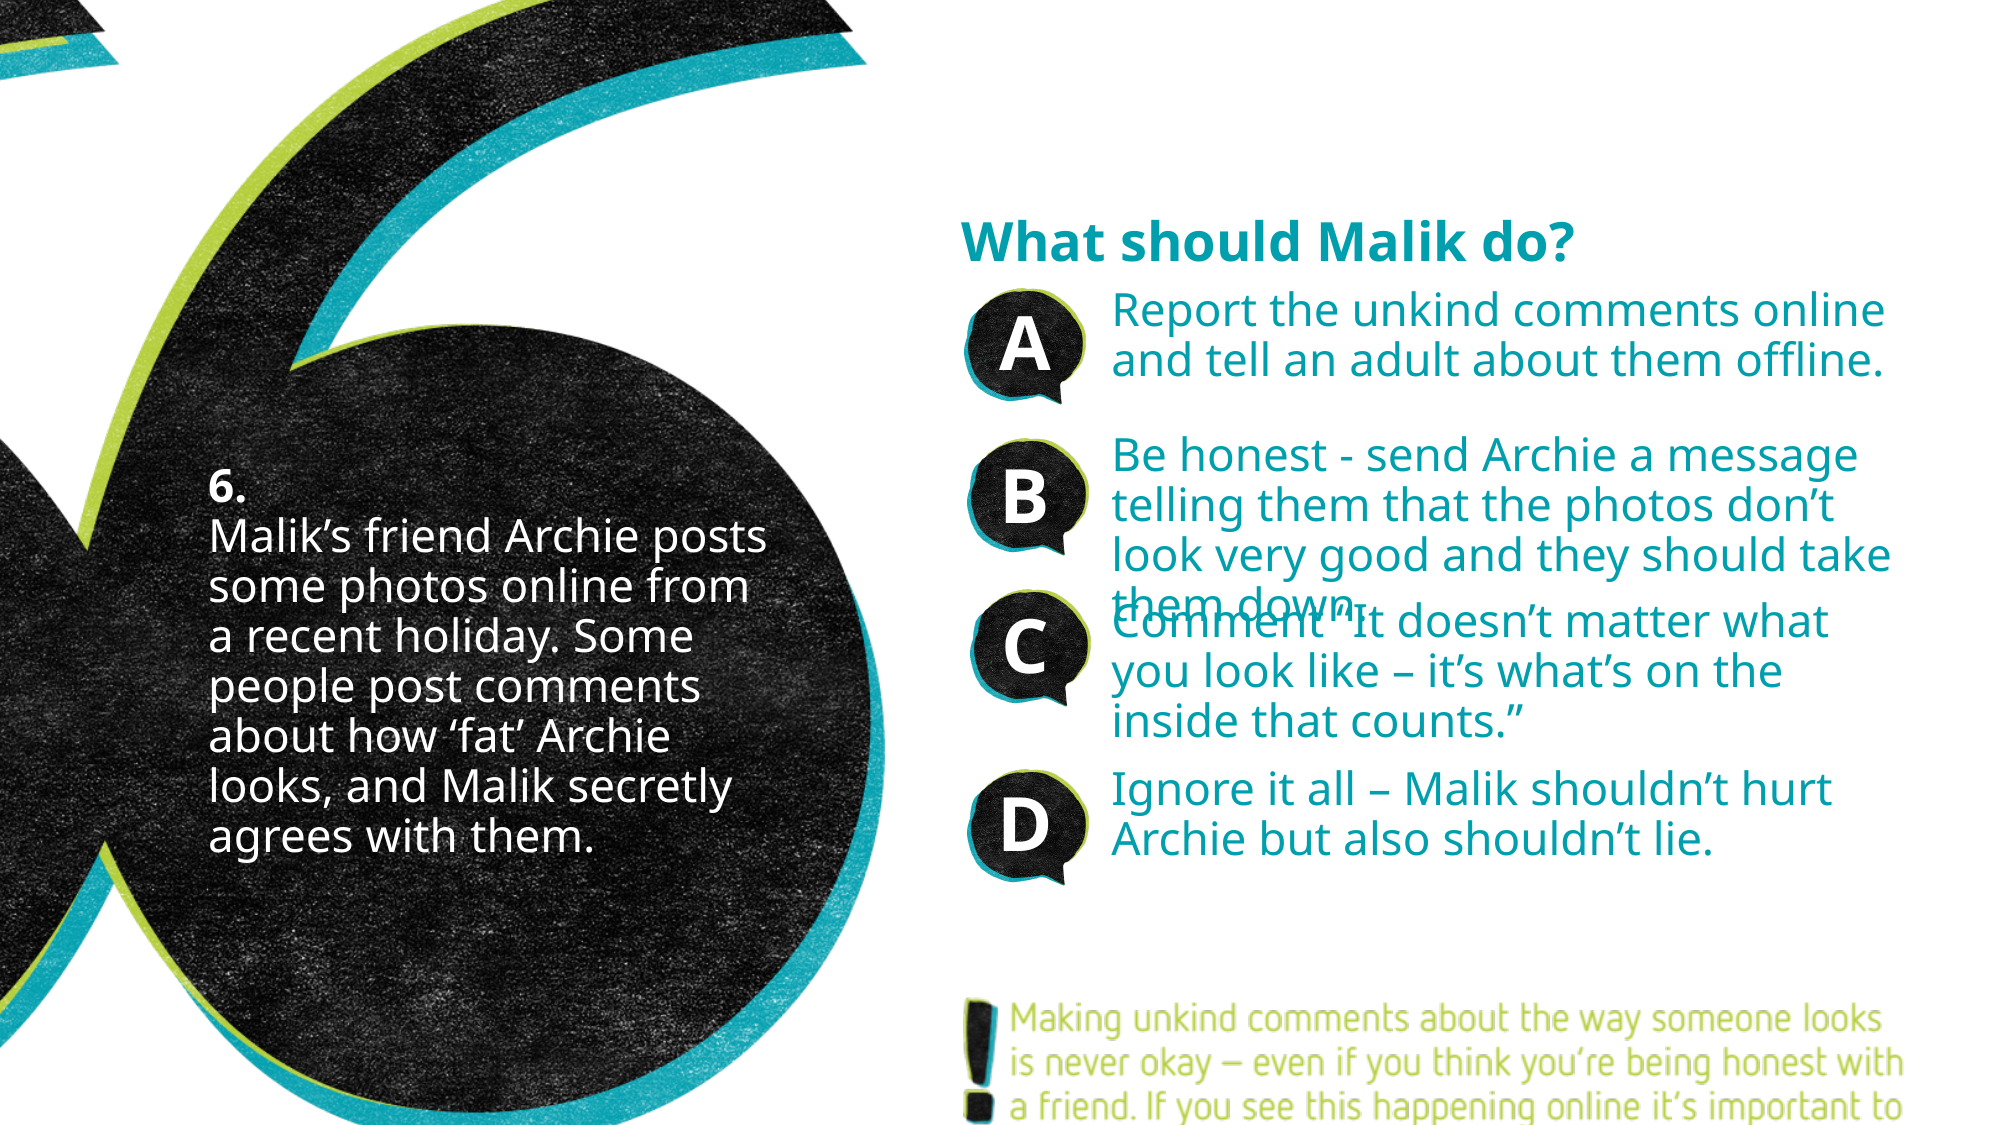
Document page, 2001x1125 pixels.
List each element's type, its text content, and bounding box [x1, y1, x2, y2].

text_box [969, 589, 1910, 720]
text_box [961, 995, 1937, 1125]
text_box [967, 764, 1937, 962]
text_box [967, 430, 1910, 592]
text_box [964, 285, 1910, 405]
picture [0, 0, 885, 1125]
text_box What should Malik do? [961, 184, 1793, 280]
